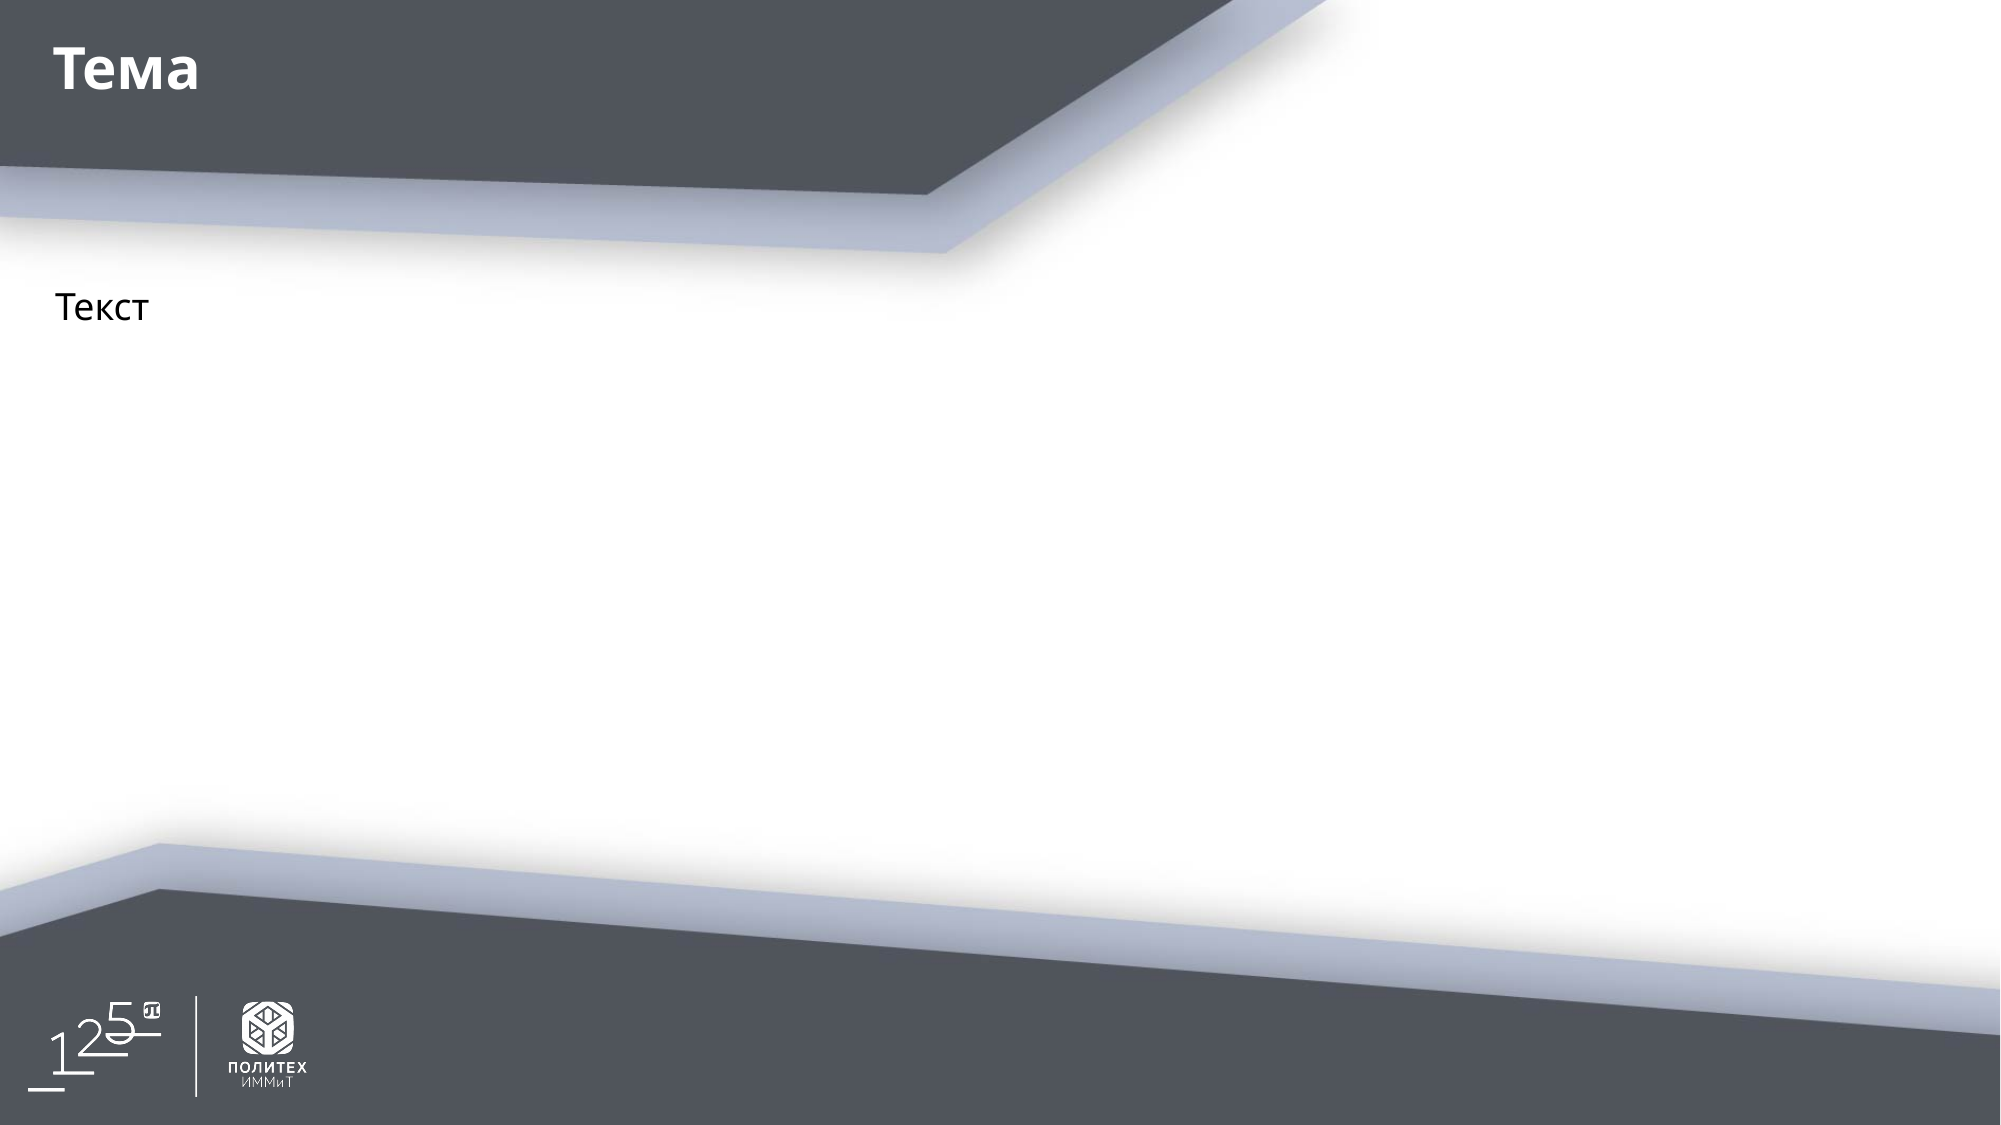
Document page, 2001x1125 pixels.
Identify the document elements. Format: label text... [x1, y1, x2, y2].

text_box Текст [40, 275, 701, 336]
picture [0, 0, 2001, 1125]
text_box Тема [37, 31, 1298, 110]
